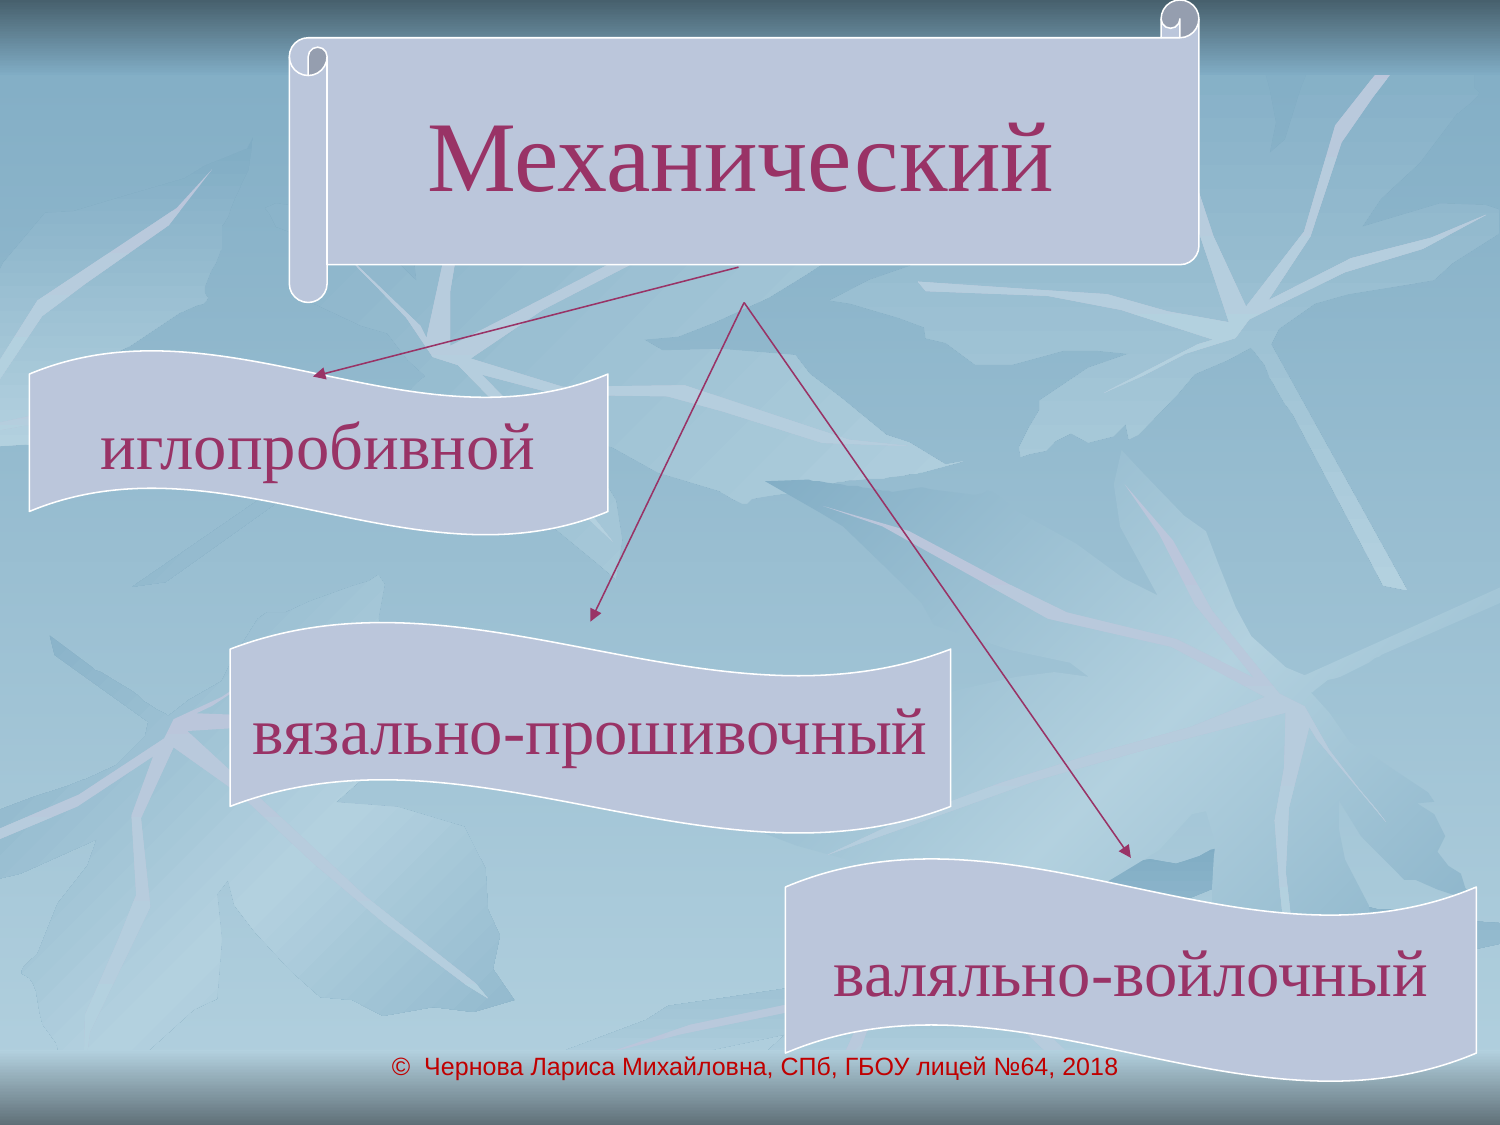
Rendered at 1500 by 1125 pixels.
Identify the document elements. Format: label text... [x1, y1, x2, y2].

text_box Механический [289, 0, 1199, 303]
text_box иглопробивной [29, 350, 585, 535]
text_box © Чернова Лариса Михайловна, СПб, ГБОУ лицей №64, 2018 [222, 1043, 1289, 1088]
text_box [312, 266, 739, 377]
text_box валяльно-войлочный [785, 887, 1477, 1082]
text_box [590, 385, 738, 650]
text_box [743, 264, 1132, 888]
text_box вязально-прошивочный [230, 622, 738, 830]
